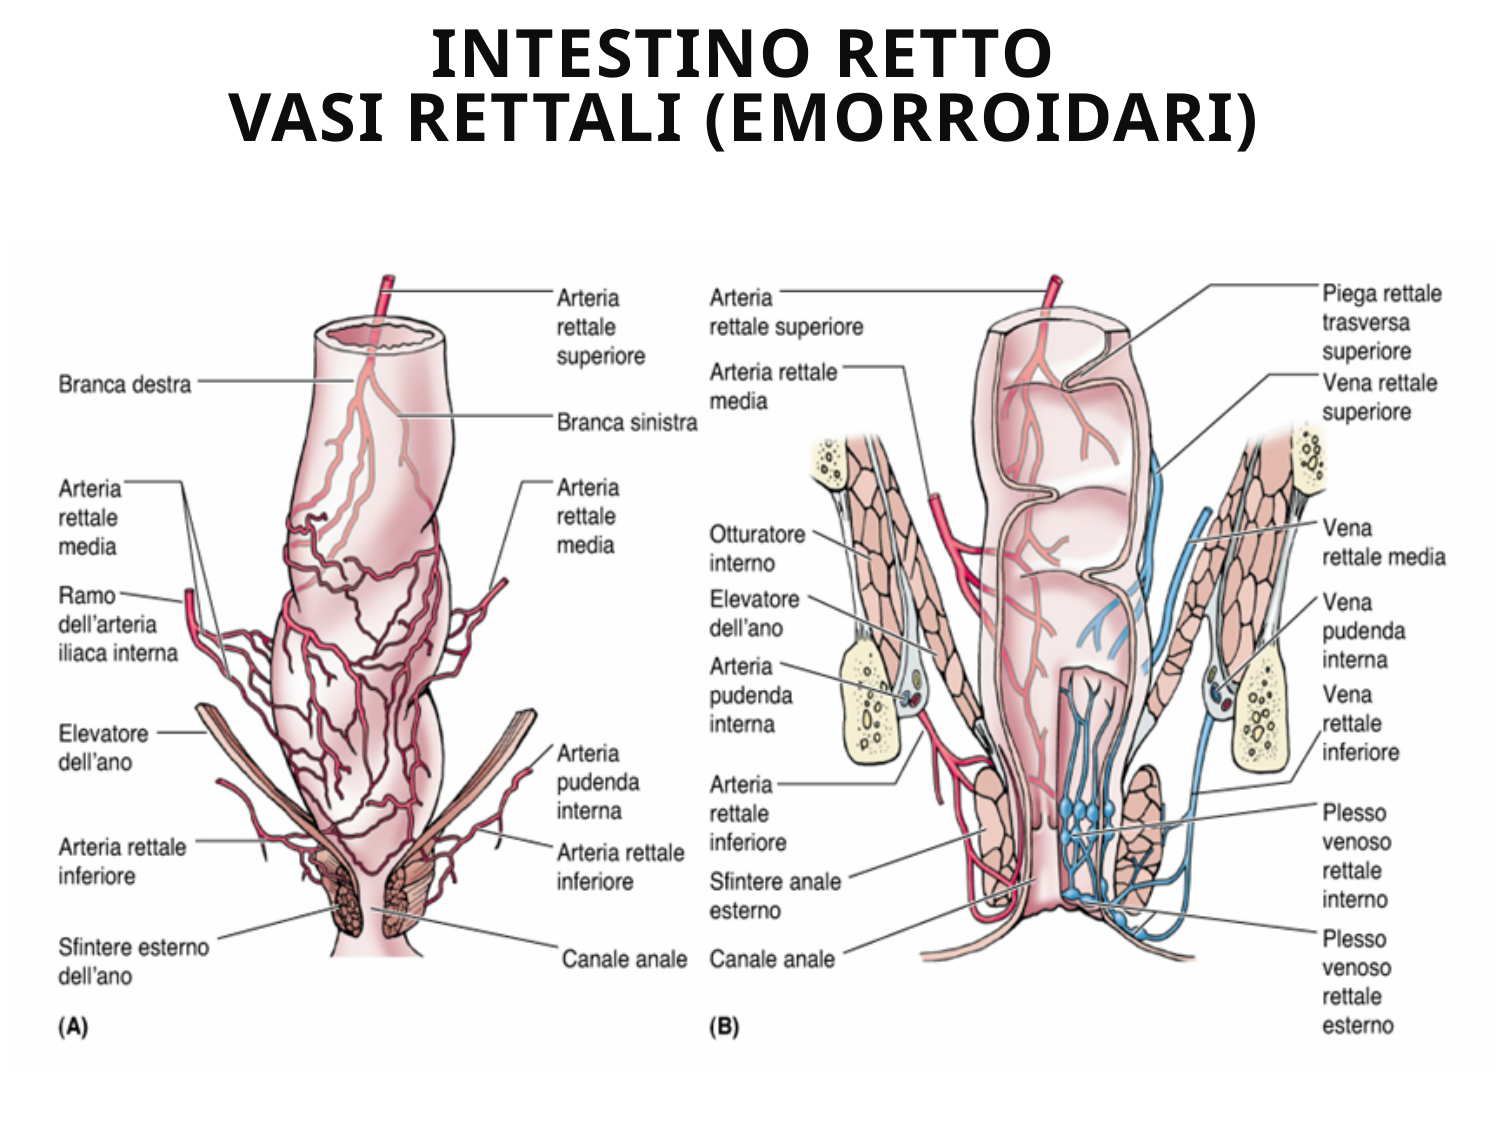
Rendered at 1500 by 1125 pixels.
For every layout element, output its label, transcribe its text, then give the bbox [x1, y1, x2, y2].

title INTESTINO RETTO VASI RETTALI (EMORROIDARI) [10, 20, 1478, 162]
picture [10, 242, 1497, 1070]
